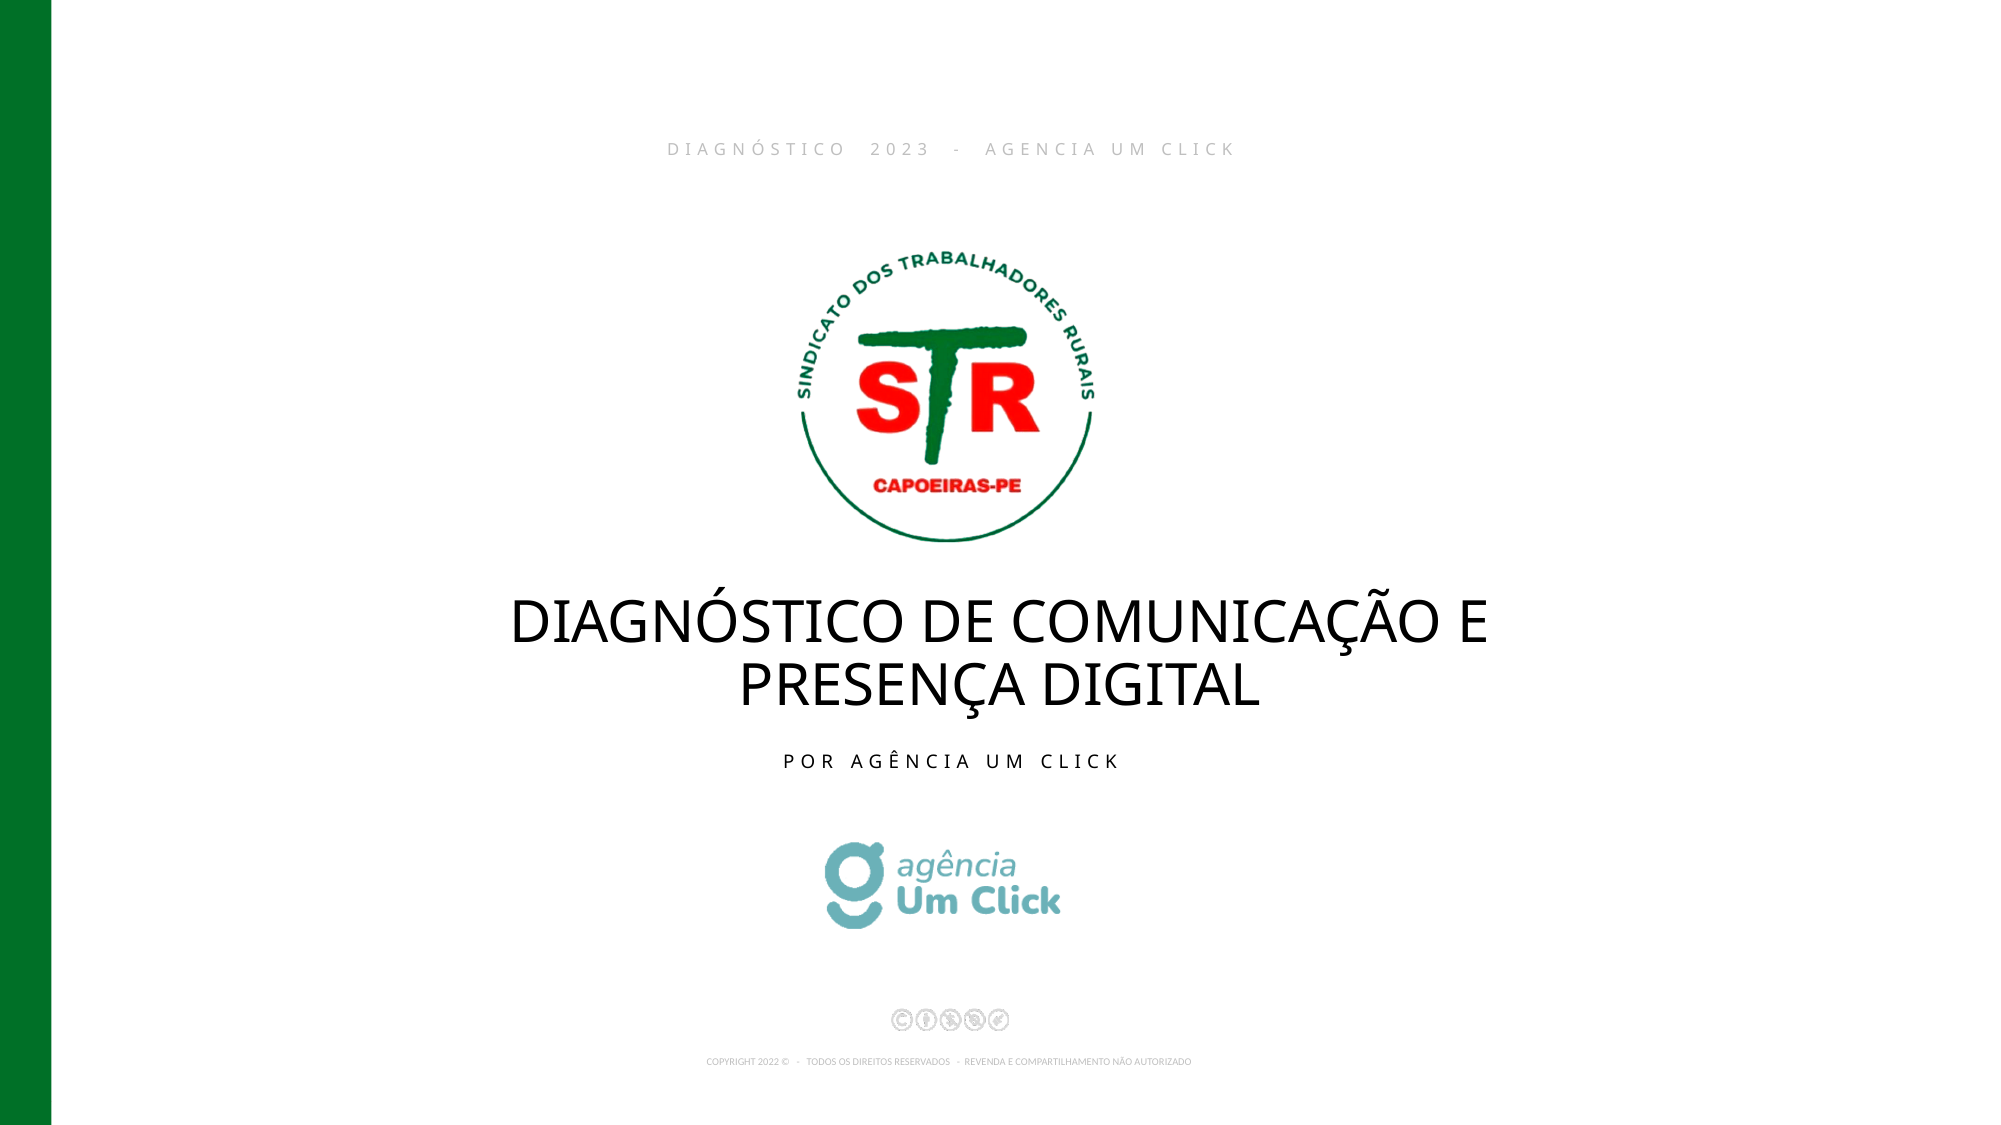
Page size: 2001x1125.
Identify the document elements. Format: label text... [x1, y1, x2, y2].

text_box DIAGNÓSTICO 2023 - AGENCIA UM CLICK [652, 131, 1248, 166]
picture [700, 821, 1230, 947]
text_box POR AGÊNCIA UM CLICK [719, 742, 1181, 780]
text_box COPYRIGHT 2022 © - TODOS OS DIREITOS RESERVADOS - REVENDA E COMPARTILHAMENTO NÃO AUTORIZADO [577, 1041, 1323, 1075]
picture [891, 1008, 1009, 1031]
picture [776, 229, 1124, 568]
text_box DIAGNÓSTICO DE COMUNICAÇÃO E PRESENÇA DIGITAL [484, 584, 1516, 726]
